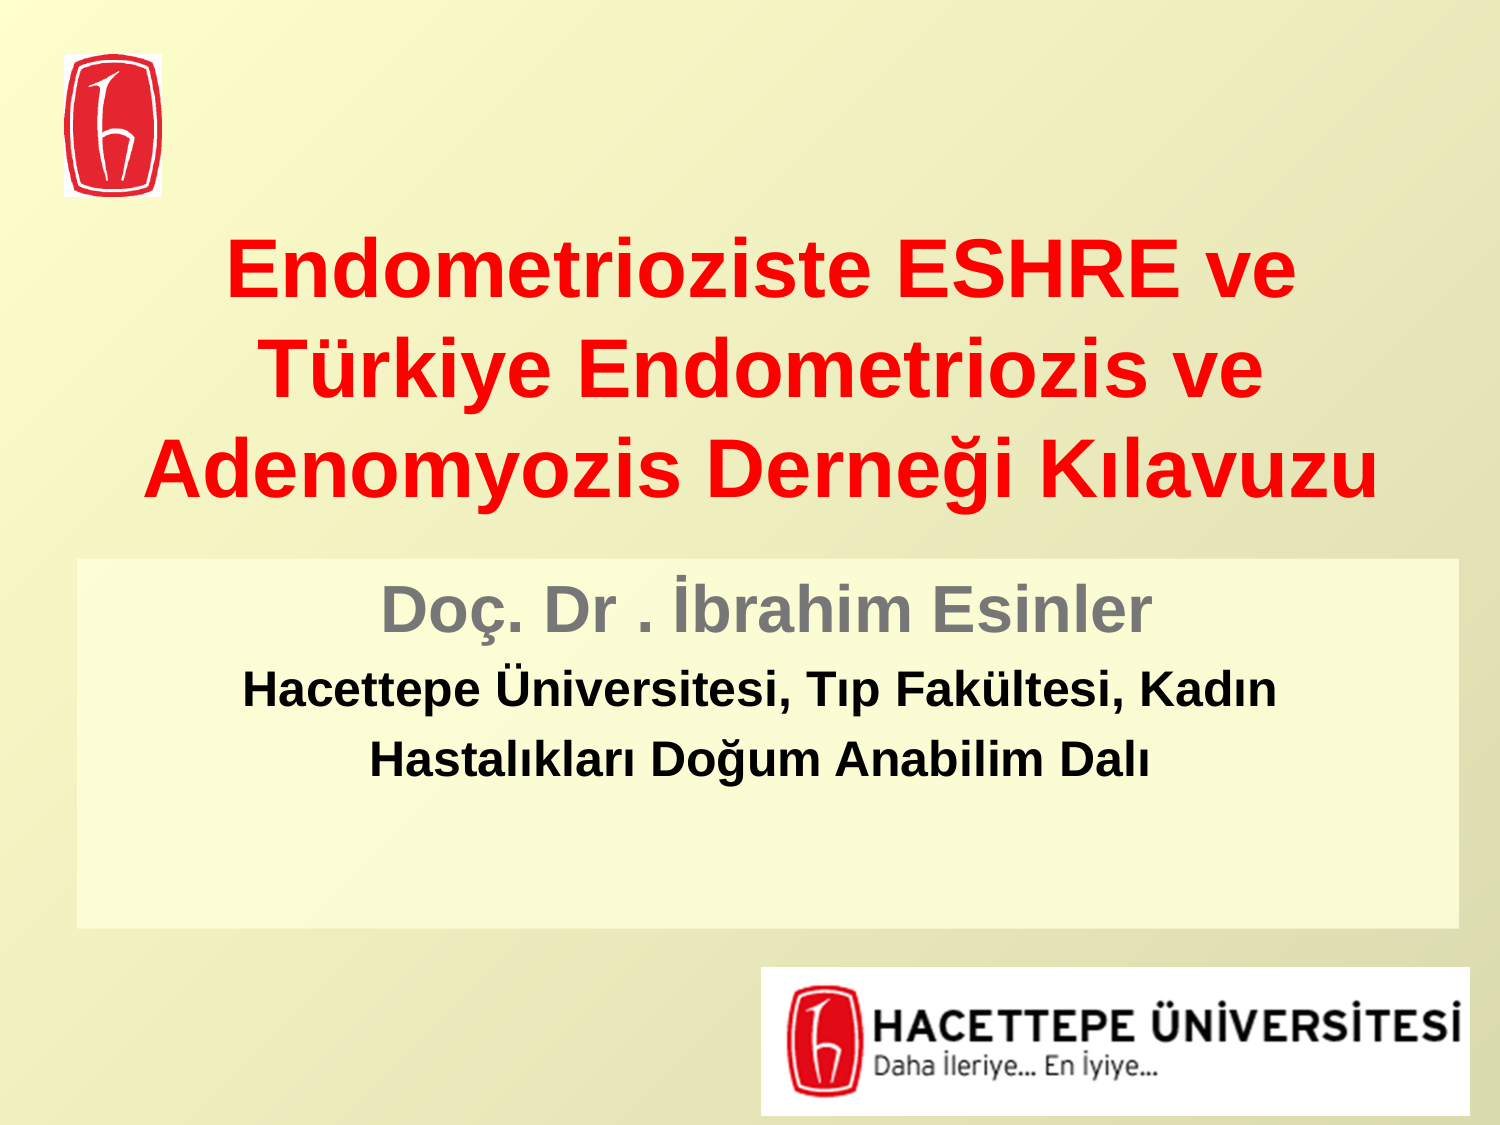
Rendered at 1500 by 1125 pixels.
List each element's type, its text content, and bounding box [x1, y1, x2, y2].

picture [761, 966, 1471, 1117]
title Endometrioziste ESHRE ve Türkiye Endometriozis ve Adenomyozis Derneği Kılavuzu [53, 243, 1471, 485]
picture [64, 54, 162, 197]
subtitle Doç. Dr . İbrahim Esinler Hacettepe Üniversitesi, Tıp Fakültesi, Kadın Hastalıkları Doğum Anabilim Dalı [76, 558, 1459, 929]
